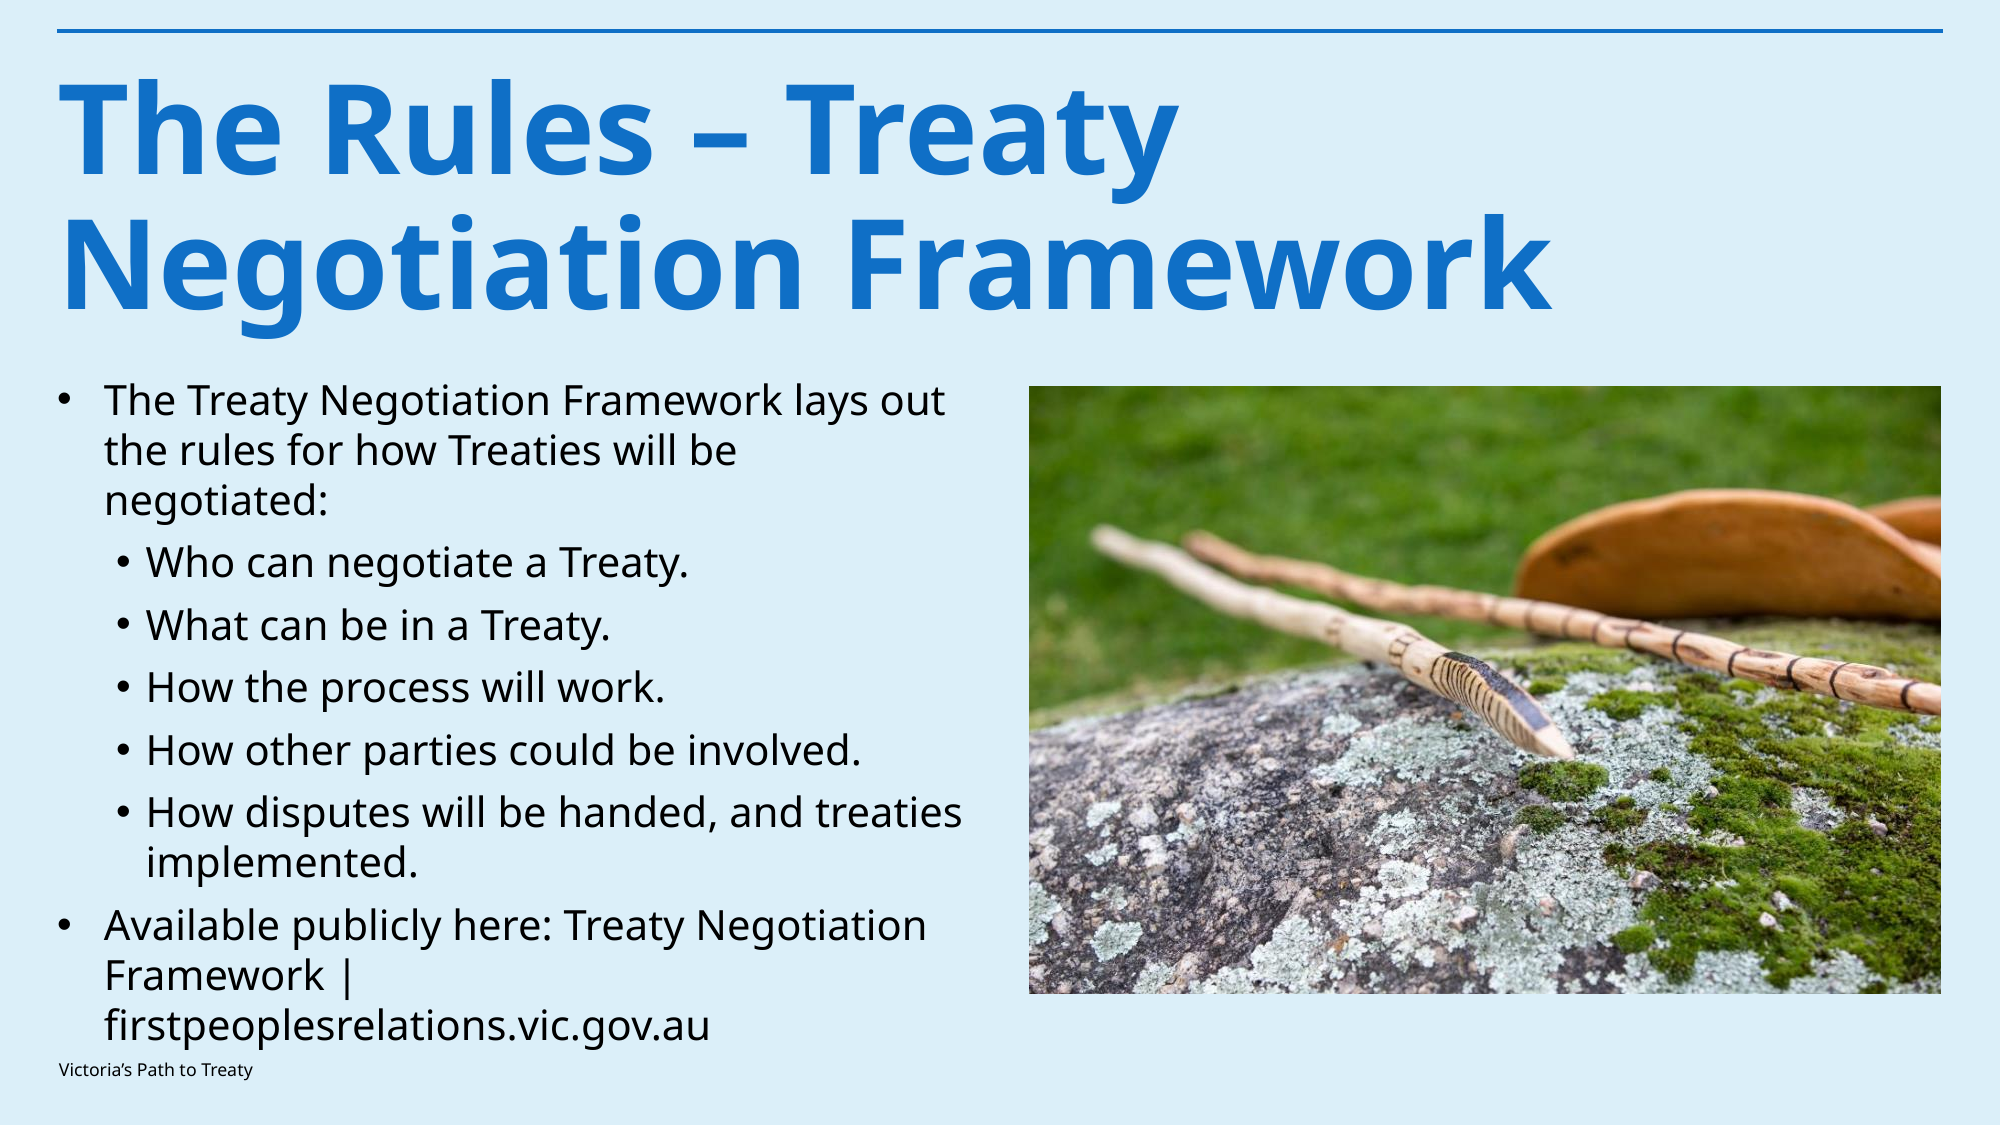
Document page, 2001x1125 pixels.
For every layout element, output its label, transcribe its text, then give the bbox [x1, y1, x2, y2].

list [1029, 386, 1941, 994]
list The Treaty Negotiation Framework lays out the rules for how Treaties will be negotiated: Who can negotiate a Treaty. What can be in a Treaty. How the process will work. How other parties could be involved. How disputes will be handed, and treaties implemented. Available publicly here: Treaty Negotiation Framework | firstpeoplesrelations.vic.gov.au [57, 373, 971, 1007]
title The Rules – Treaty Negotiation Framework [57, 58, 1943, 362]
footer Victoria’s Path to Treaty [59, 1050, 827, 1081]
